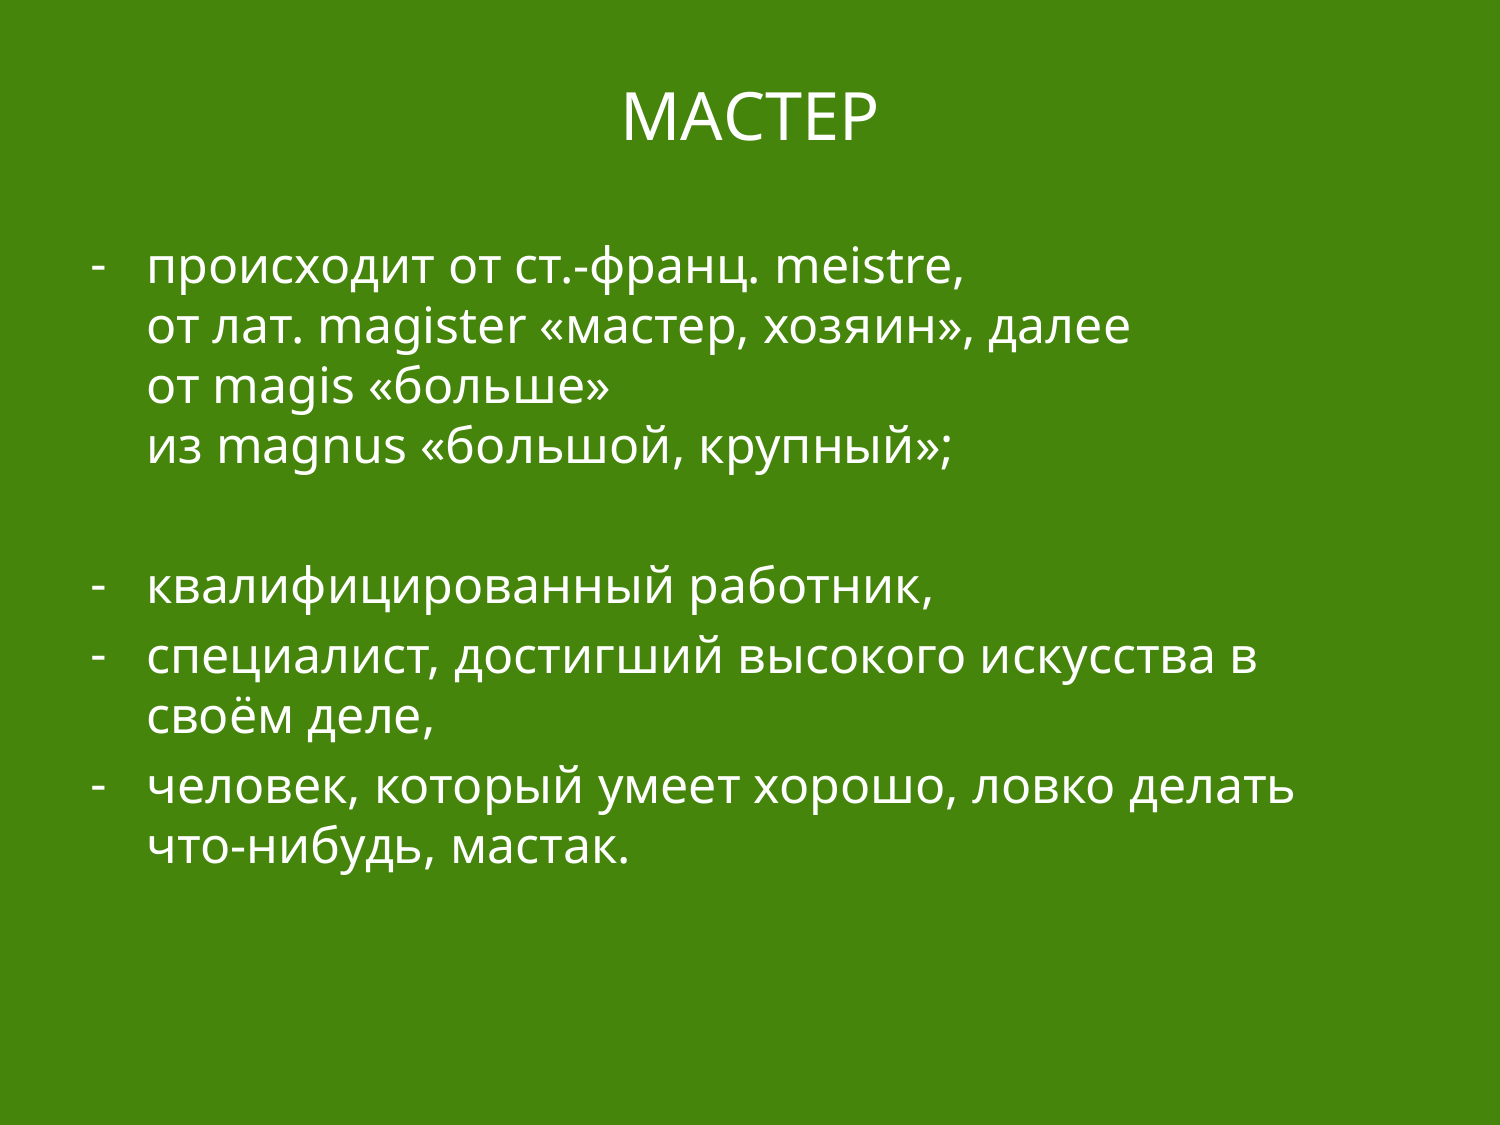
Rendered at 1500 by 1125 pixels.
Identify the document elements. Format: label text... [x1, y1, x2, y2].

list МАСТЕР происходит от ст.-франц. meistre, от лат. magister «мастер, хозяин», далее от magis «больше» из magnus «большой, крупный»; квалифицированный работник, специалист, достигший высокого искусства в своём деле, человек, который умеет хорошо, ловко делать что-нибудь, мастак. [75, 66, 1425, 1005]
